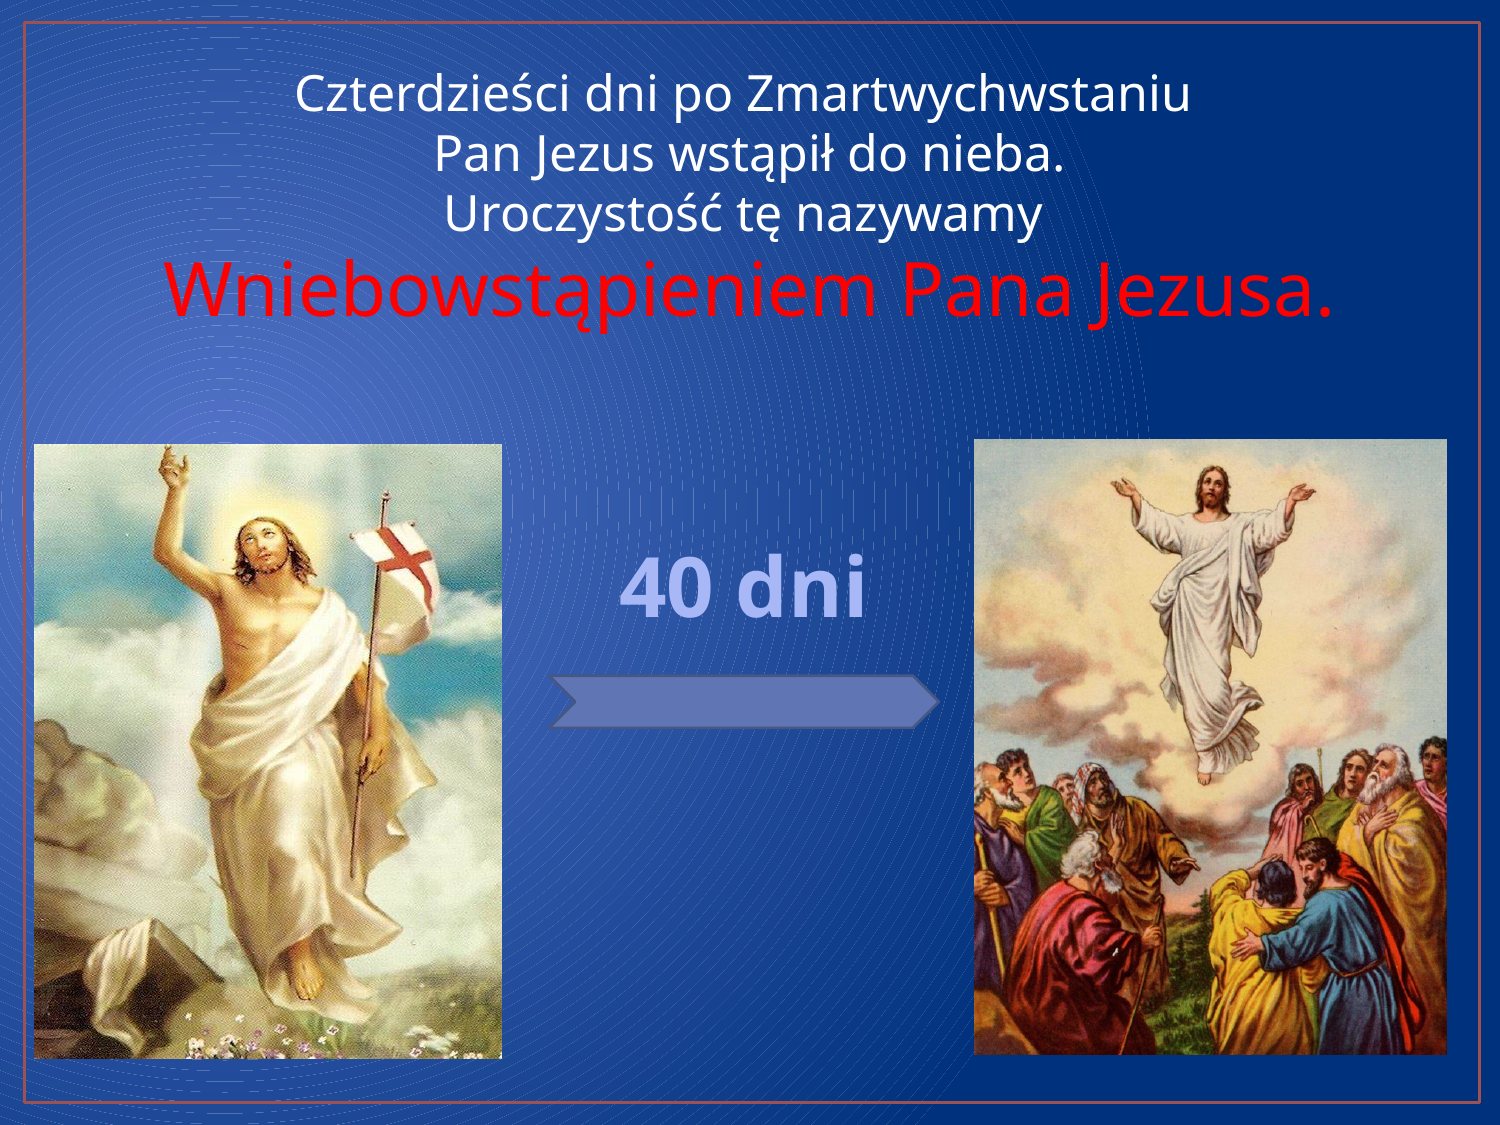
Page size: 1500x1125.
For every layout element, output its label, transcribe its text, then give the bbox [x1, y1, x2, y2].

picture [974, 439, 1448, 1055]
text_box Czterdzieści dni po Zmartwychwstaniu Pan Jezus wstąpił do nieba. Uroczystość tę nazywamy Wniebowstąpieniem Pana Jezusa. [148, 54, 1352, 340]
picture [34, 444, 503, 1059]
text_box 40 dni [604, 527, 884, 642]
text_box [548, 674, 940, 730]
